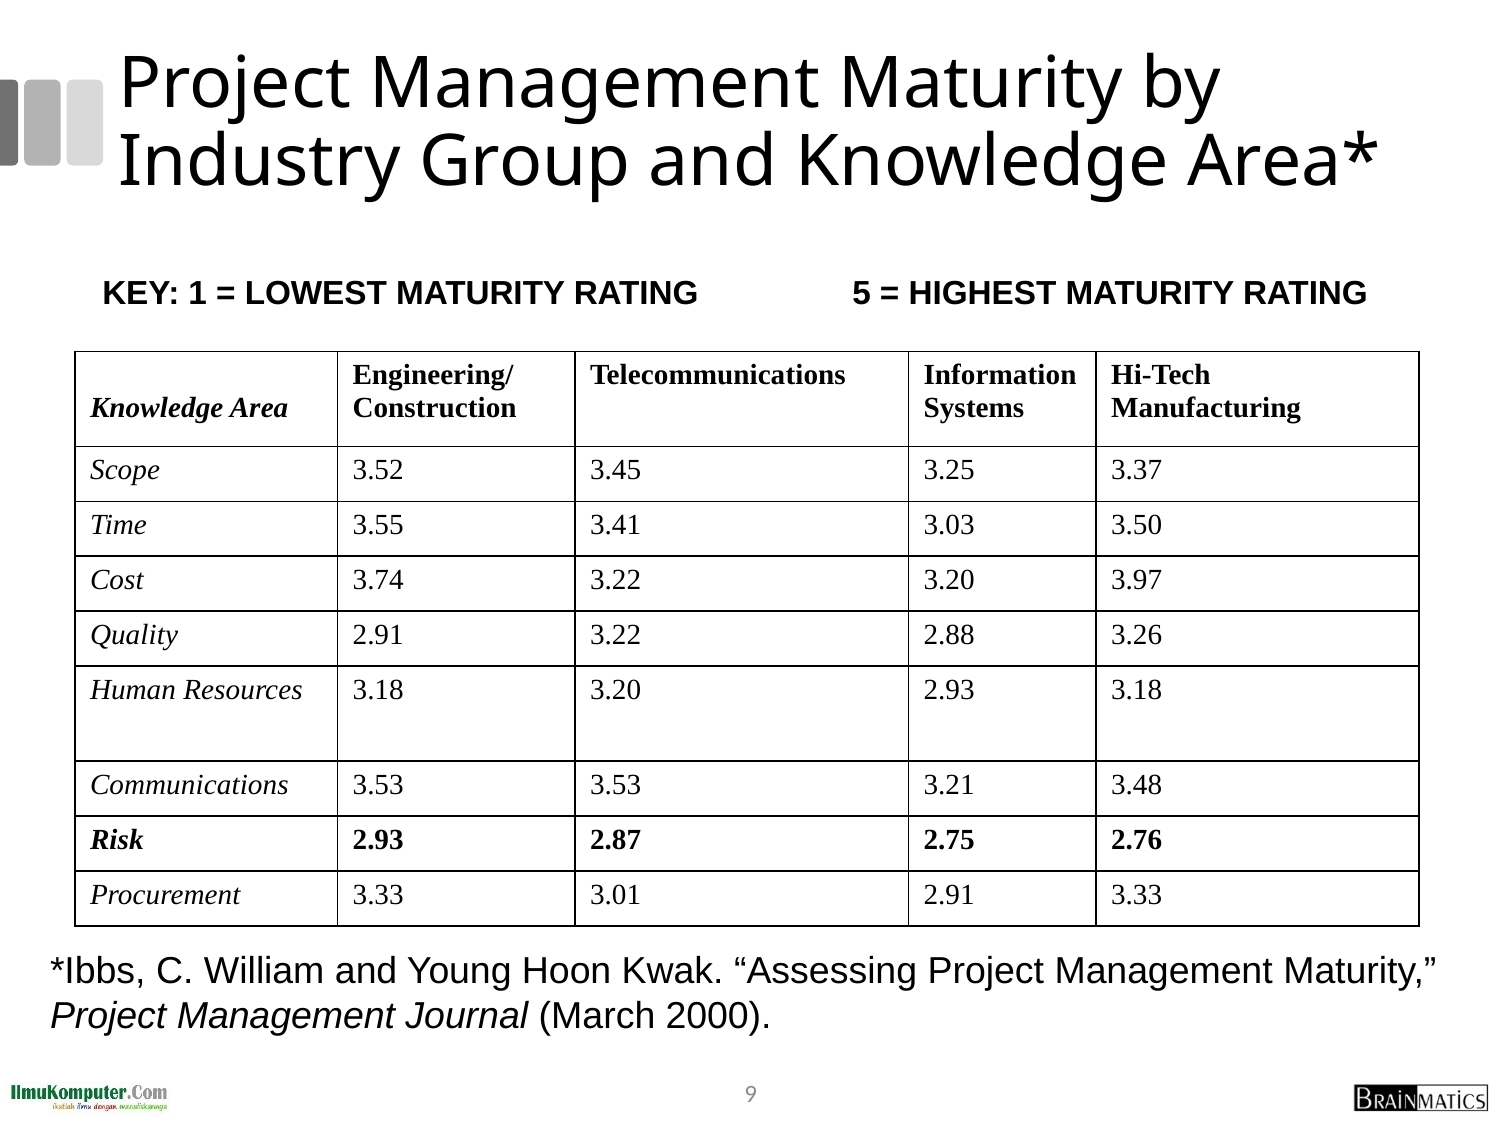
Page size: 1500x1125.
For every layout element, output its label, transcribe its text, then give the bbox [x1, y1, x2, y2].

table_cell 3.33 [338, 872, 574, 925]
table_cell 3.41 [576, 502, 908, 555]
table_cell Time [76, 502, 337, 555]
table_header Knowledge Area [76, 352, 337, 446]
table_header Hi-Tech Manufacturing [1097, 352, 1418, 446]
table_cell 3.18 [1097, 667, 1418, 760]
table_cell 3.01 [576, 872, 908, 925]
table_cell 3.22 [576, 557, 908, 610]
table_cell 2.91 [909, 872, 1095, 925]
text_box *Ibbs, C. William and Young Hoon Kwak. “Assessing Project Management Maturity,” Project Management Journal (March 2000). [35, 938, 1463, 1044]
picture [4, 1081, 173, 1115]
table_cell 3.26 [1097, 612, 1418, 665]
table_cell 3.37 [1097, 447, 1418, 501]
table_header Telecommunications [576, 352, 908, 446]
table_cell 3.33 [1097, 872, 1418, 925]
table_cell Cost [76, 557, 337, 610]
table_header Engineering/ Construction [338, 352, 574, 446]
table_header Information Systems [909, 352, 1095, 446]
table_cell Scope [76, 447, 337, 501]
table_cell 3.21 [909, 762, 1095, 815]
text_box KEY: 1 = LOWEST MATURITY RATING 5 = HIGHEST MATURITY RATING [87, 264, 1384, 319]
table_cell 3.45 [576, 447, 908, 501]
table_cell 3.53 [338, 762, 574, 815]
table_cell 3.55 [338, 502, 574, 555]
table_cell 3.97 [1097, 557, 1418, 610]
table_cell 2.76 [1097, 817, 1418, 870]
table_cell 3.03 [909, 502, 1095, 555]
table_cell 2.87 [576, 817, 908, 870]
slide_number 9 [582, 1062, 920, 1123]
table_cell 2.88 [909, 612, 1095, 665]
table_cell 3.22 [576, 612, 908, 665]
table_cell 3.18 [338, 667, 574, 760]
table_cell Procurement [76, 872, 337, 925]
picture [1351, 1081, 1491, 1115]
table_cell 3.53 [576, 762, 908, 815]
table_cell 3.48 [1097, 762, 1418, 815]
title Project Management Maturity by Industry Group and Knowledge Area* [103, 24, 1397, 222]
table_cell Risk [76, 817, 337, 870]
table_cell 3.20 [909, 557, 1095, 610]
table_cell 3.74 [338, 557, 574, 610]
table_cell 2.93 [338, 817, 574, 870]
table_cell Quality [76, 612, 337, 665]
table_cell 3.52 [338, 447, 574, 501]
table_cell 3.25 [909, 447, 1095, 501]
table_cell Human Resources [76, 667, 337, 760]
table_cell Communications [76, 762, 337, 815]
table_cell 3.20 [576, 667, 908, 760]
table_cell 3.50 [1097, 502, 1418, 555]
table_cell 2.91 [338, 612, 574, 665]
table_cell 2.93 [909, 667, 1095, 760]
table_cell 2.75 [909, 817, 1095, 870]
